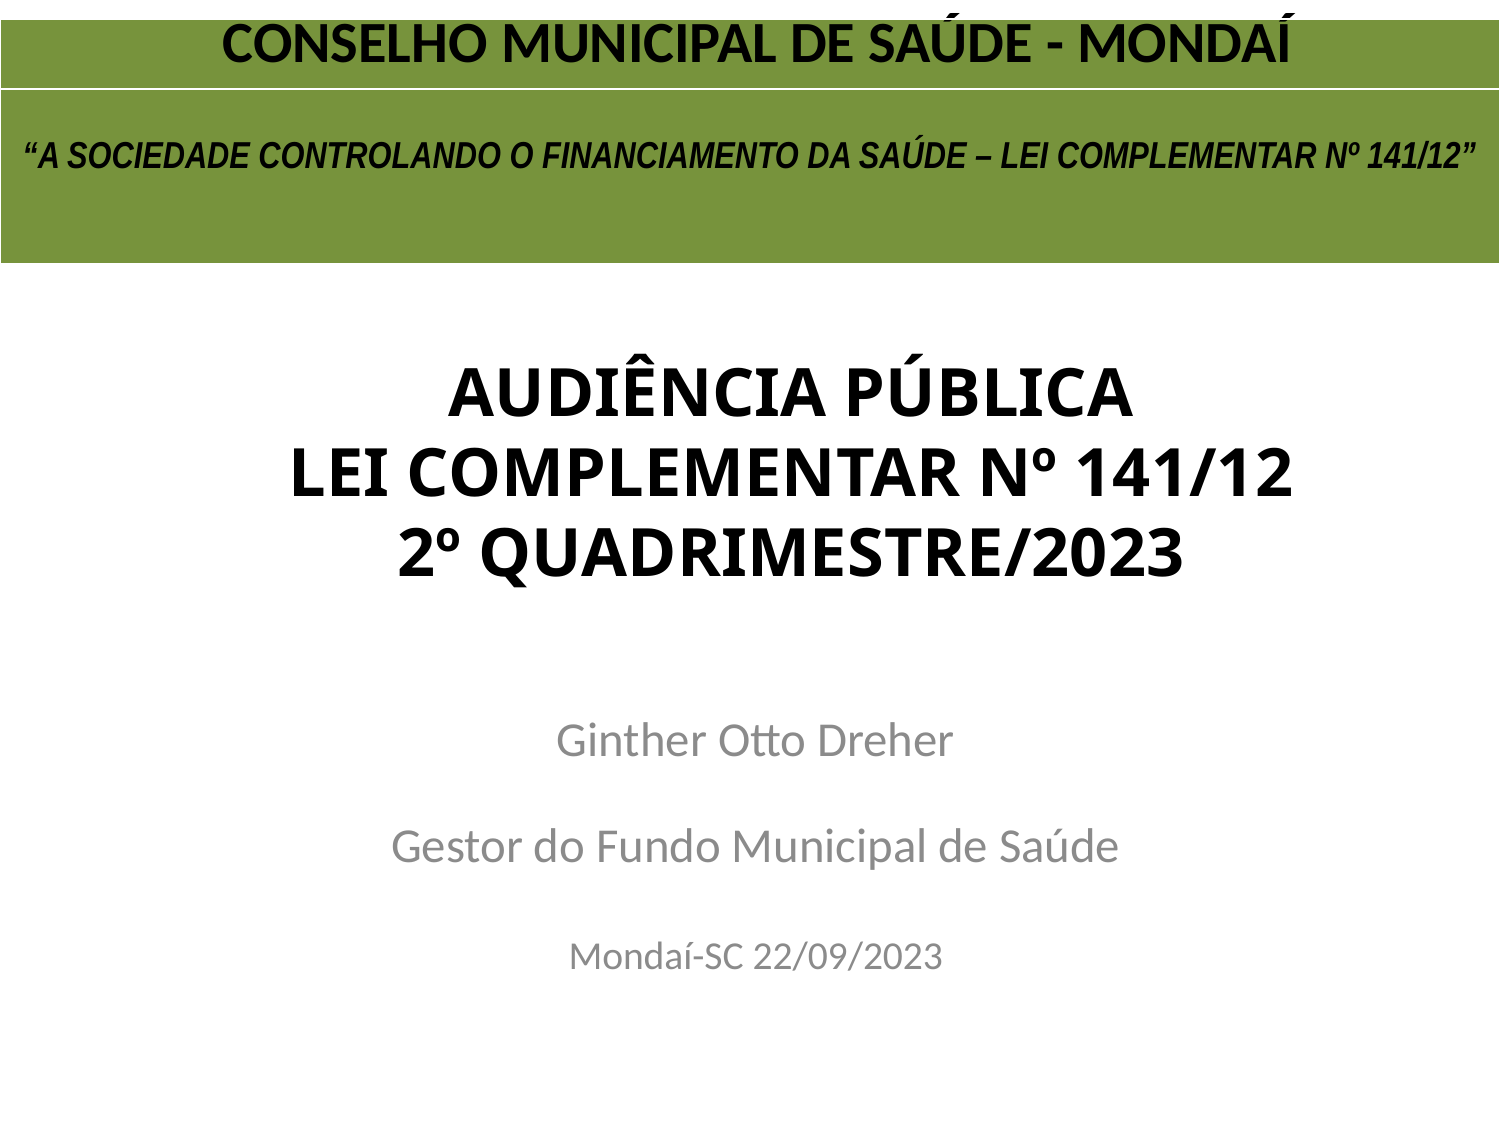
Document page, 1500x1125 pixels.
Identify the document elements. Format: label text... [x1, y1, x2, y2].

table_header CONSELHO MUNICIPAL DE SAÚDE - MONDAÍ [1, 20, 1499, 88]
table_cell “A SOCIEDADE CONTROLANDO O FINANCIAMENTO DA SAÚDE – LEI COMPLEMENTAR Nº 141/12” [1, 90, 1499, 263]
subtitle Ginther Otto Dreher Gestor do Fundo Municipal de Saúde Mondaí-SC 22/09/2023 [123, 700, 1388, 988]
title AUDIÊNCIA PÚBLICA LEI COMPLEMENTAR Nº 141/12 2º QUADRIMESTRE/2023 [135, 349, 1447, 591]
